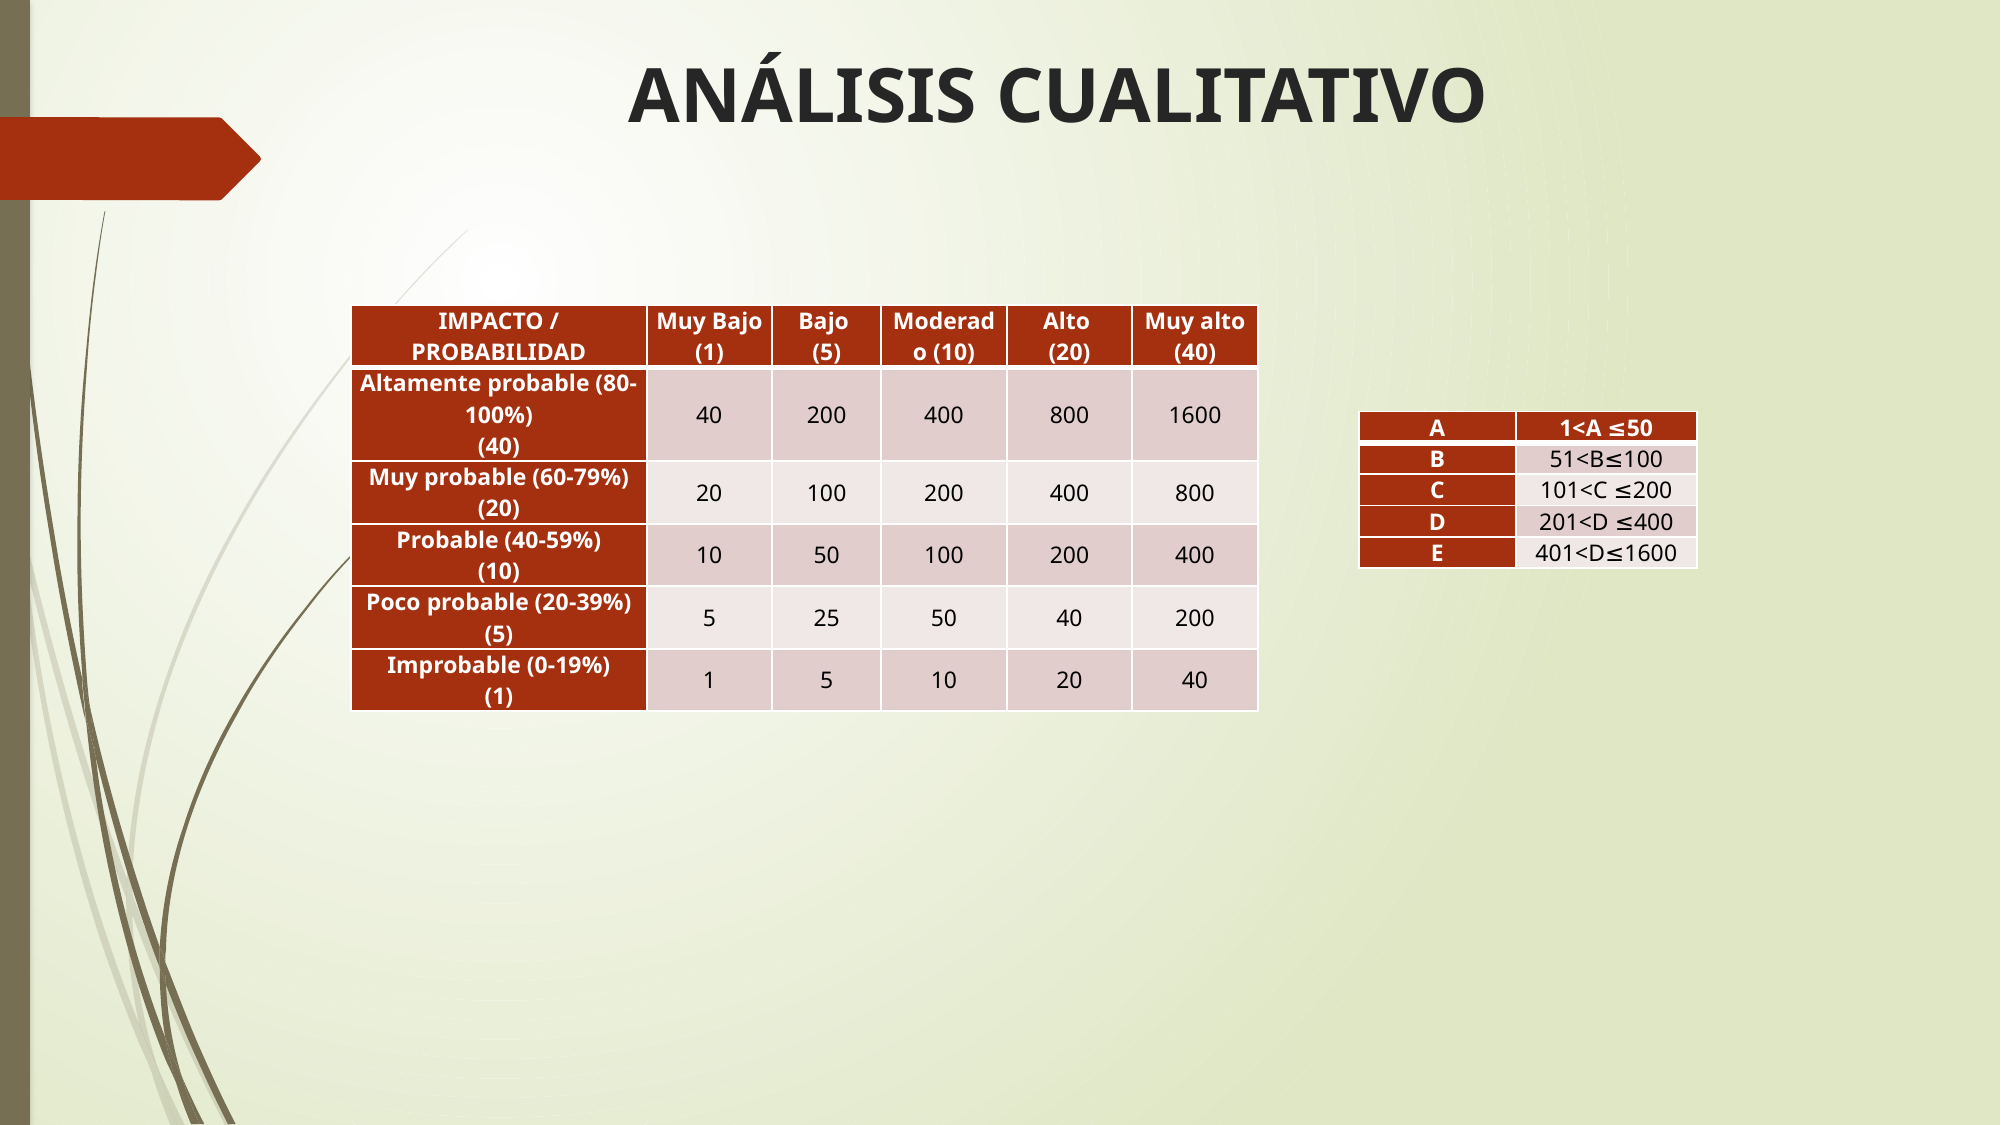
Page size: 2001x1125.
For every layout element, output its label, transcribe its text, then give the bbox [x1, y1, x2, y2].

table_header Bajo (5) [773, 306, 880, 365]
table_cell Poco probable (20-39%) (5) [352, 587, 646, 648]
table_header Muy alto (40) [1133, 306, 1257, 365]
table_cell 50 [773, 525, 880, 585]
table_header A [1360, 412, 1515, 440]
table_cell 40 [648, 370, 771, 460]
table_cell 10 [882, 650, 1006, 710]
table_cell 20 [1008, 650, 1131, 710]
table_cell 40 [1133, 650, 1257, 710]
table_header Moderado (10) [882, 306, 1006, 365]
table_cell 5 [773, 650, 880, 710]
table_cell 200 [1008, 525, 1131, 585]
text_box ANÁLISIS CUALITATIVO [327, 40, 1790, 156]
table_cell 800 [1008, 370, 1131, 460]
table_cell 400 [1133, 525, 1257, 585]
table_cell 10 [648, 525, 771, 585]
table_cell B [1360, 446, 1515, 473]
table_cell 20 [648, 462, 771, 523]
table_header IMPACTO / PROBABILIDAD [352, 306, 646, 365]
table_cell 201<D ≤400 [1517, 506, 1696, 536]
table_cell Altamente probable (80-100%) (40) [352, 370, 646, 460]
table_cell Improbable (0-19%) (1) [352, 650, 646, 710]
table_cell 40 [1008, 587, 1131, 648]
table_cell 800 [1133, 462, 1257, 523]
table_cell 400 [1008, 462, 1131, 523]
table_header Alto (20) [1008, 306, 1131, 365]
table_cell 1600 [1133, 370, 1257, 460]
table_cell 200 [773, 370, 880, 460]
table_cell 401<D≤1600 [1517, 538, 1696, 567]
table_cell D [1360, 506, 1515, 536]
table_cell 1 [648, 650, 771, 710]
table_cell 100 [882, 525, 1006, 585]
table_cell E [1360, 538, 1515, 567]
table_cell 51<B≤100 [1517, 446, 1696, 473]
table_cell 5 [648, 587, 771, 648]
table_cell 200 [882, 462, 1006, 523]
table_cell 400 [882, 370, 1006, 460]
table_header Muy Bajo (1) [648, 306, 771, 365]
table_cell 100 [773, 462, 880, 523]
table_cell 101<C ≤200 [1517, 475, 1696, 505]
table_header 1<A ≤50 [1517, 412, 1696, 440]
table_cell 25 [773, 587, 880, 648]
table_cell 200 [1133, 587, 1257, 648]
table_cell Probable (40-59%) (10) [352, 525, 646, 585]
table_cell Muy probable (60-79%) (20) [352, 462, 646, 523]
table_cell 50 [882, 587, 1006, 648]
table_cell C [1360, 475, 1515, 505]
